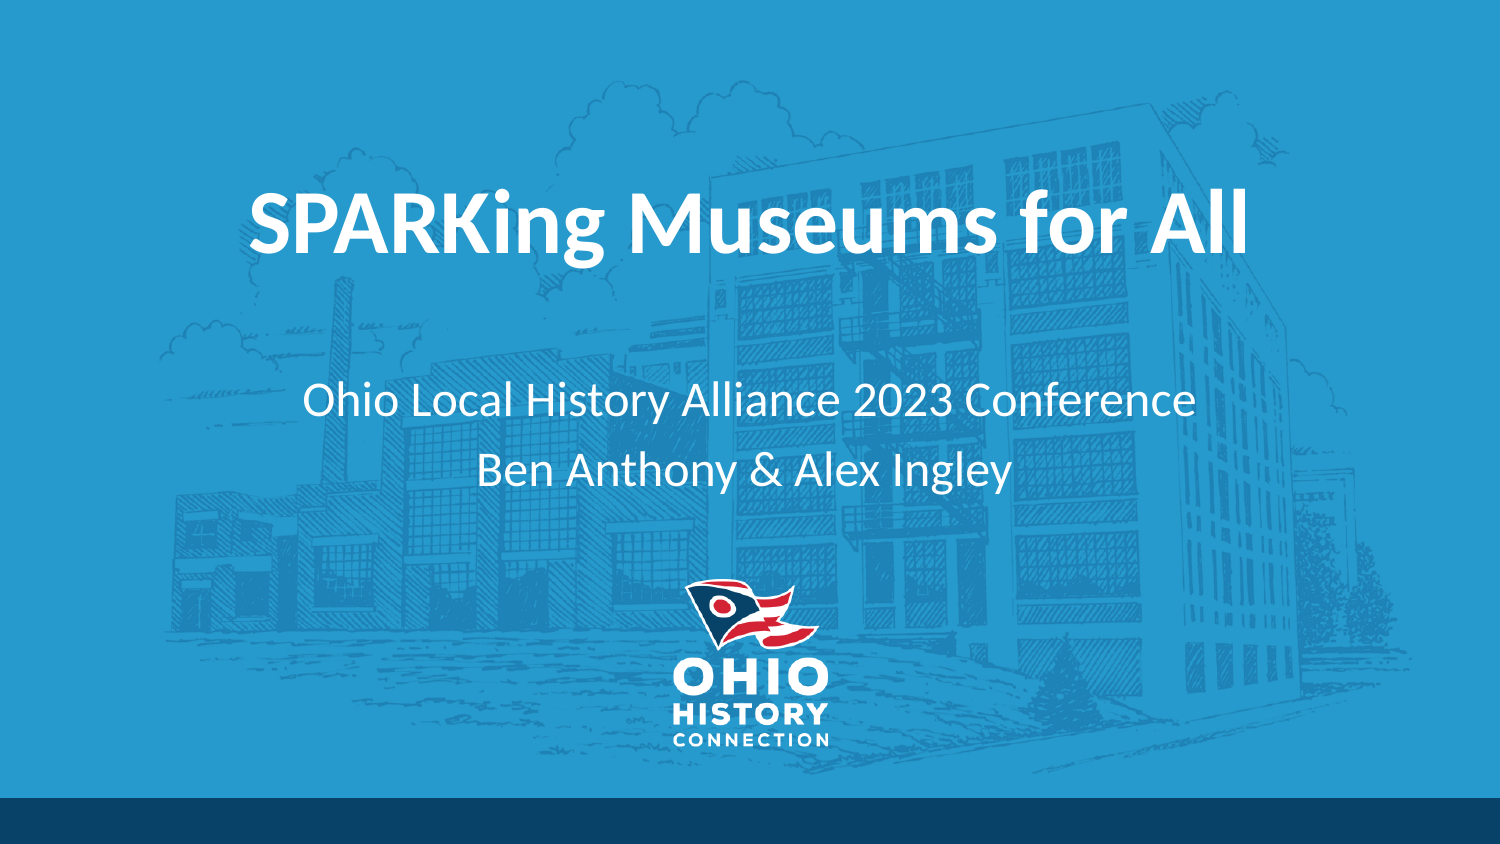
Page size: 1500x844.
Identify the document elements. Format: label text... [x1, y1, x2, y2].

title SPARKing Museums for All [112, 126, 1388, 308]
subtitle Ohio Local History Alliance 2023 Conference Ben Anthony & Alex Ingley [225, 359, 1275, 465]
picture [0, 0, 1500, 844]
